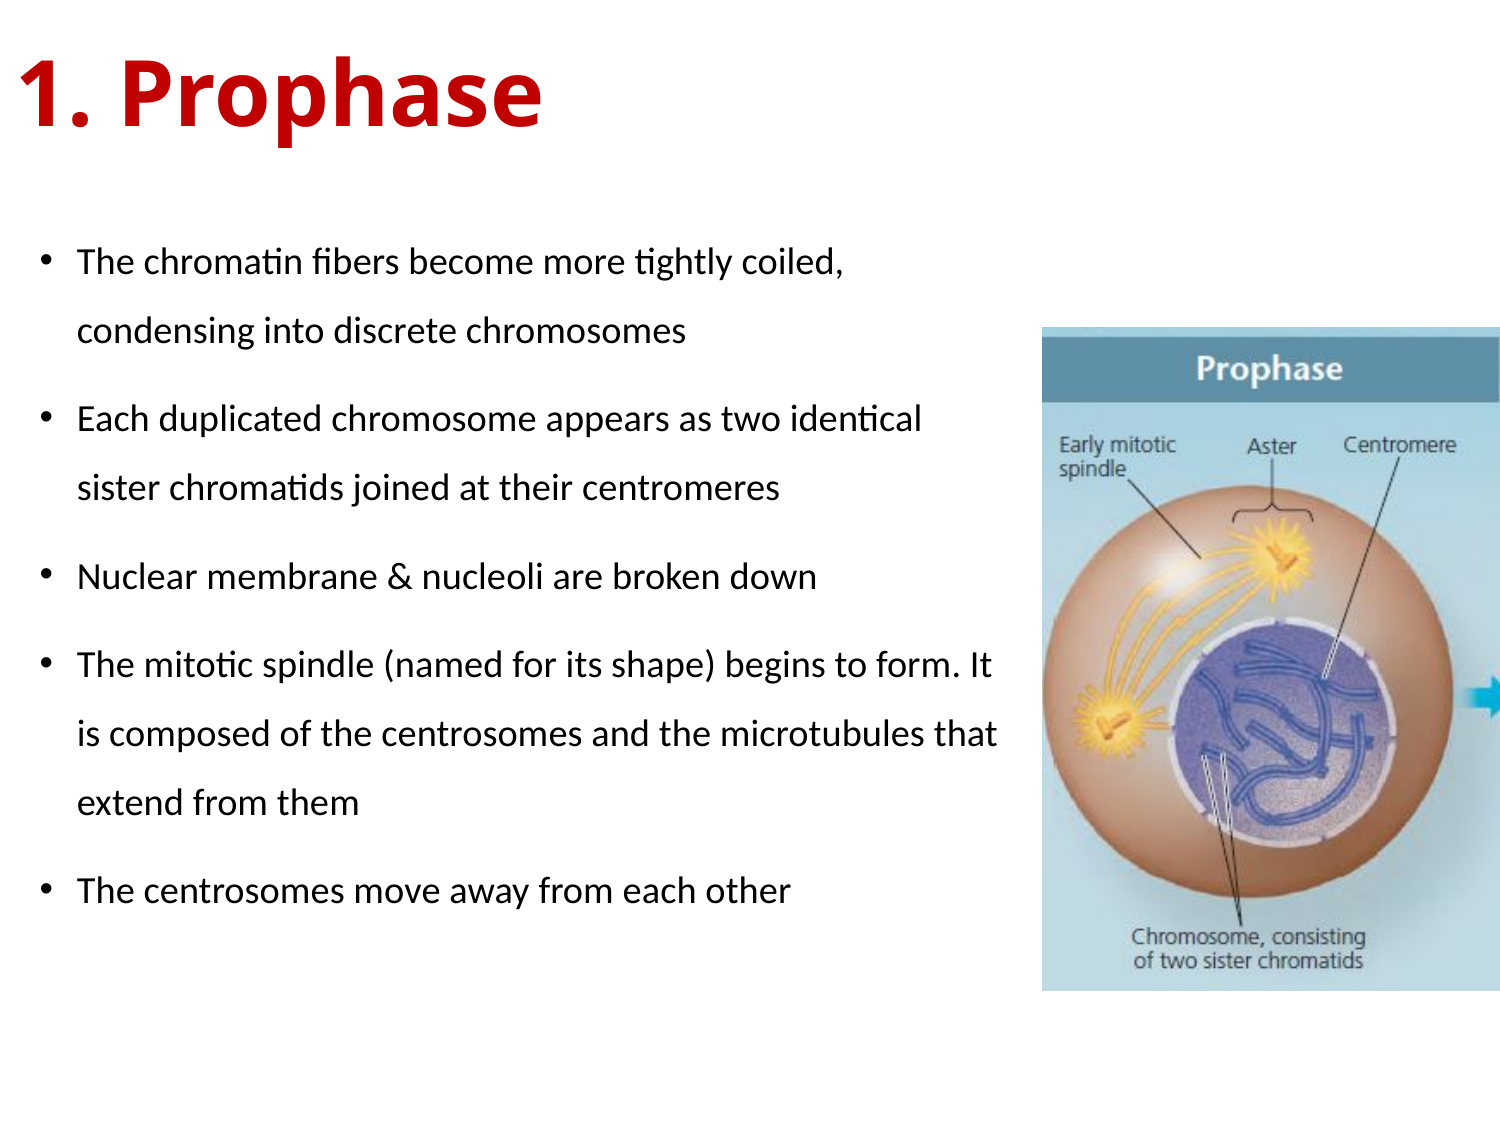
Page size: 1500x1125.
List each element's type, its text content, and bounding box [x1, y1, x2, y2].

picture [1042, 327, 1500, 991]
list The chromatin fibers become more tightly coiled, condensing into discrete chromosomes Each duplicated chromosome appears as two identical sister chromatids joined at their centromeres Nuclear membrane & nucleoli are broken down The mitotic spindle (named for its shape) begins to form. It is composed of the centrosomes and the microtubules that extend from them The centrosomes move away from each other [24, 205, 1021, 920]
title 1. Prophase [0, 29, 1294, 164]
